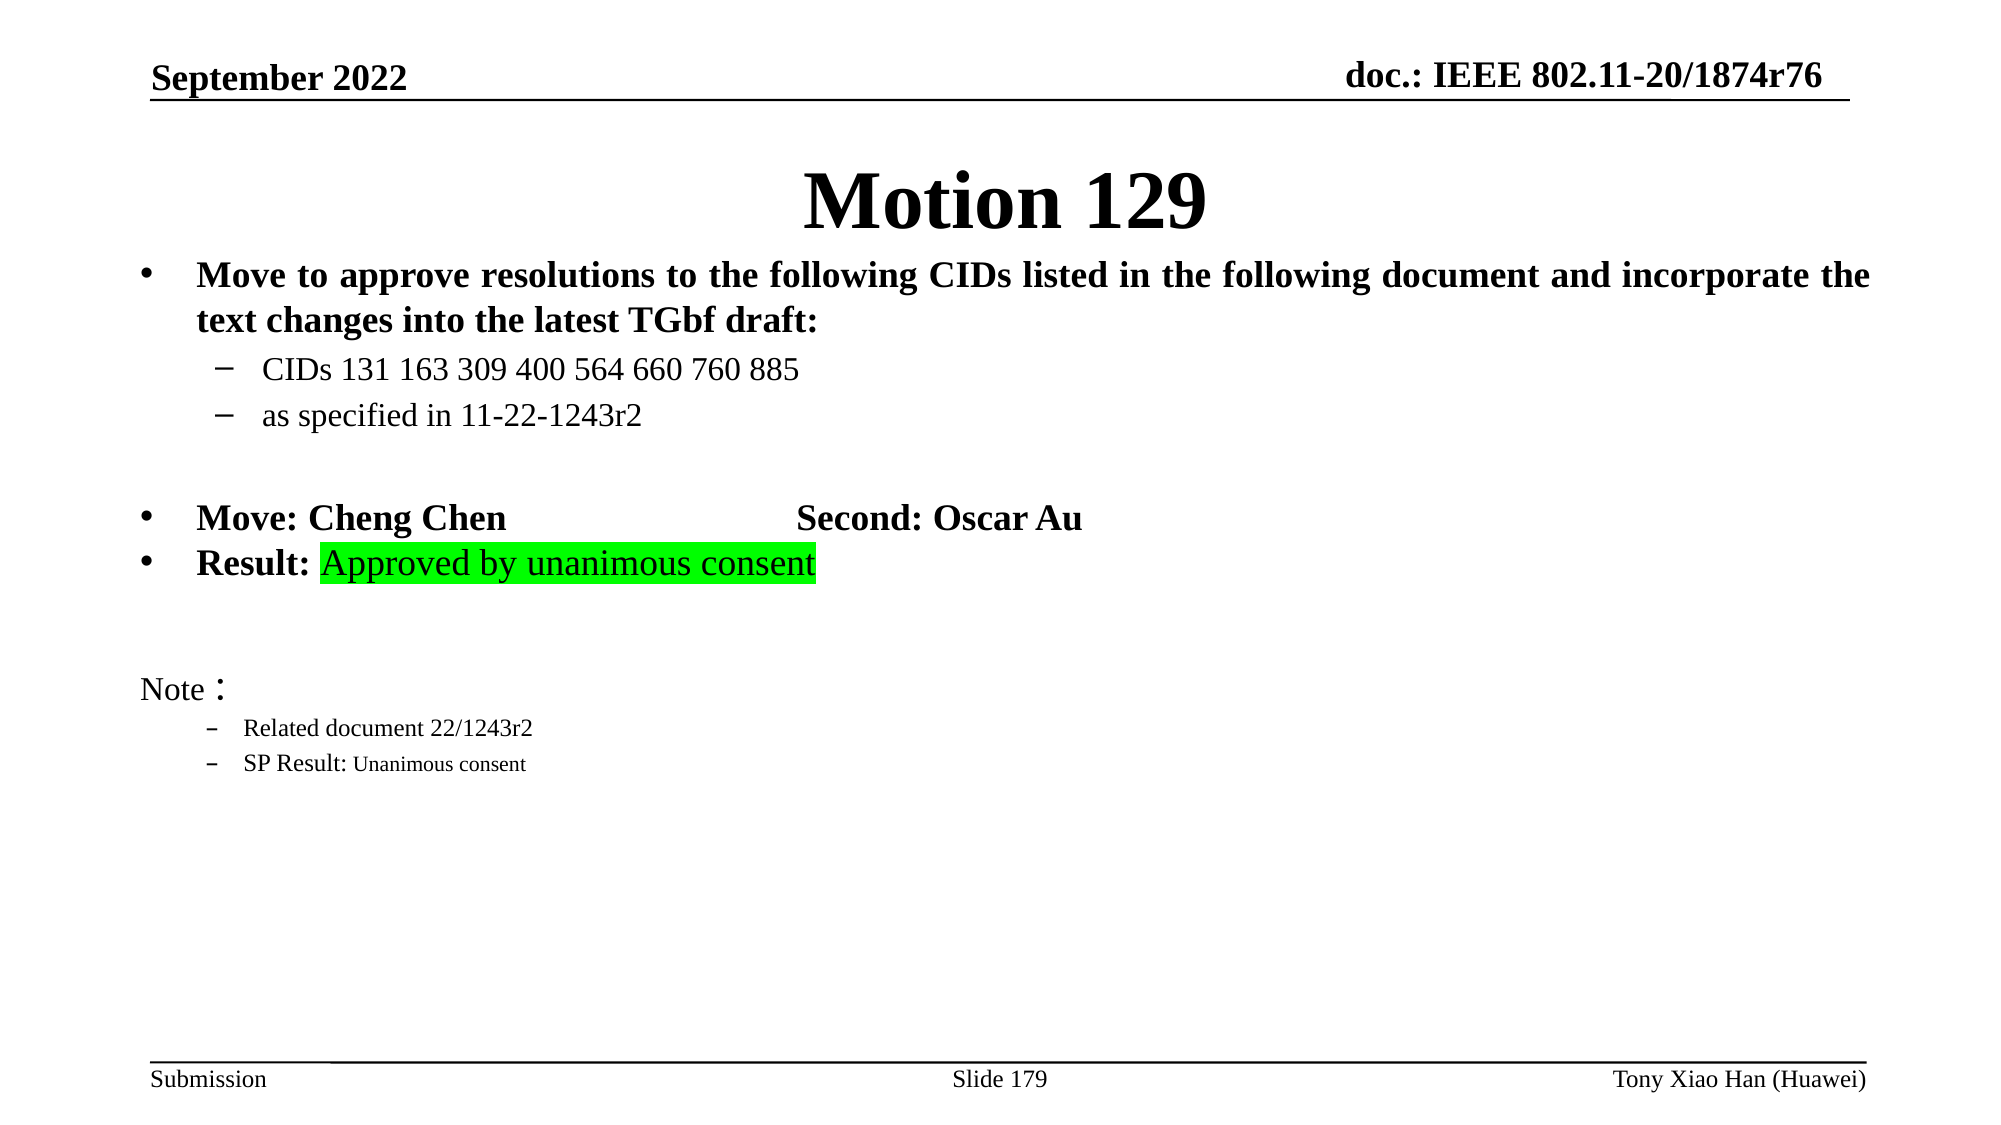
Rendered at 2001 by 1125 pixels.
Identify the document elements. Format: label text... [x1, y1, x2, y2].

text_box Motion 129 [368, 137, 1644, 212]
text_box Move to approve resolutions to the following CIDs listed in the following document and incorporate the text changes into the latest TGbf draft: CIDs 131 163 309 400 564 660 760 885 as specified in 11-22-1243r2 Move: Cheng Chen Second: Oscar Au Result: Approved by unanimous consent Note： Related document 22/1243r2 SP Result: Unanimous consent [125, 212, 1888, 900]
